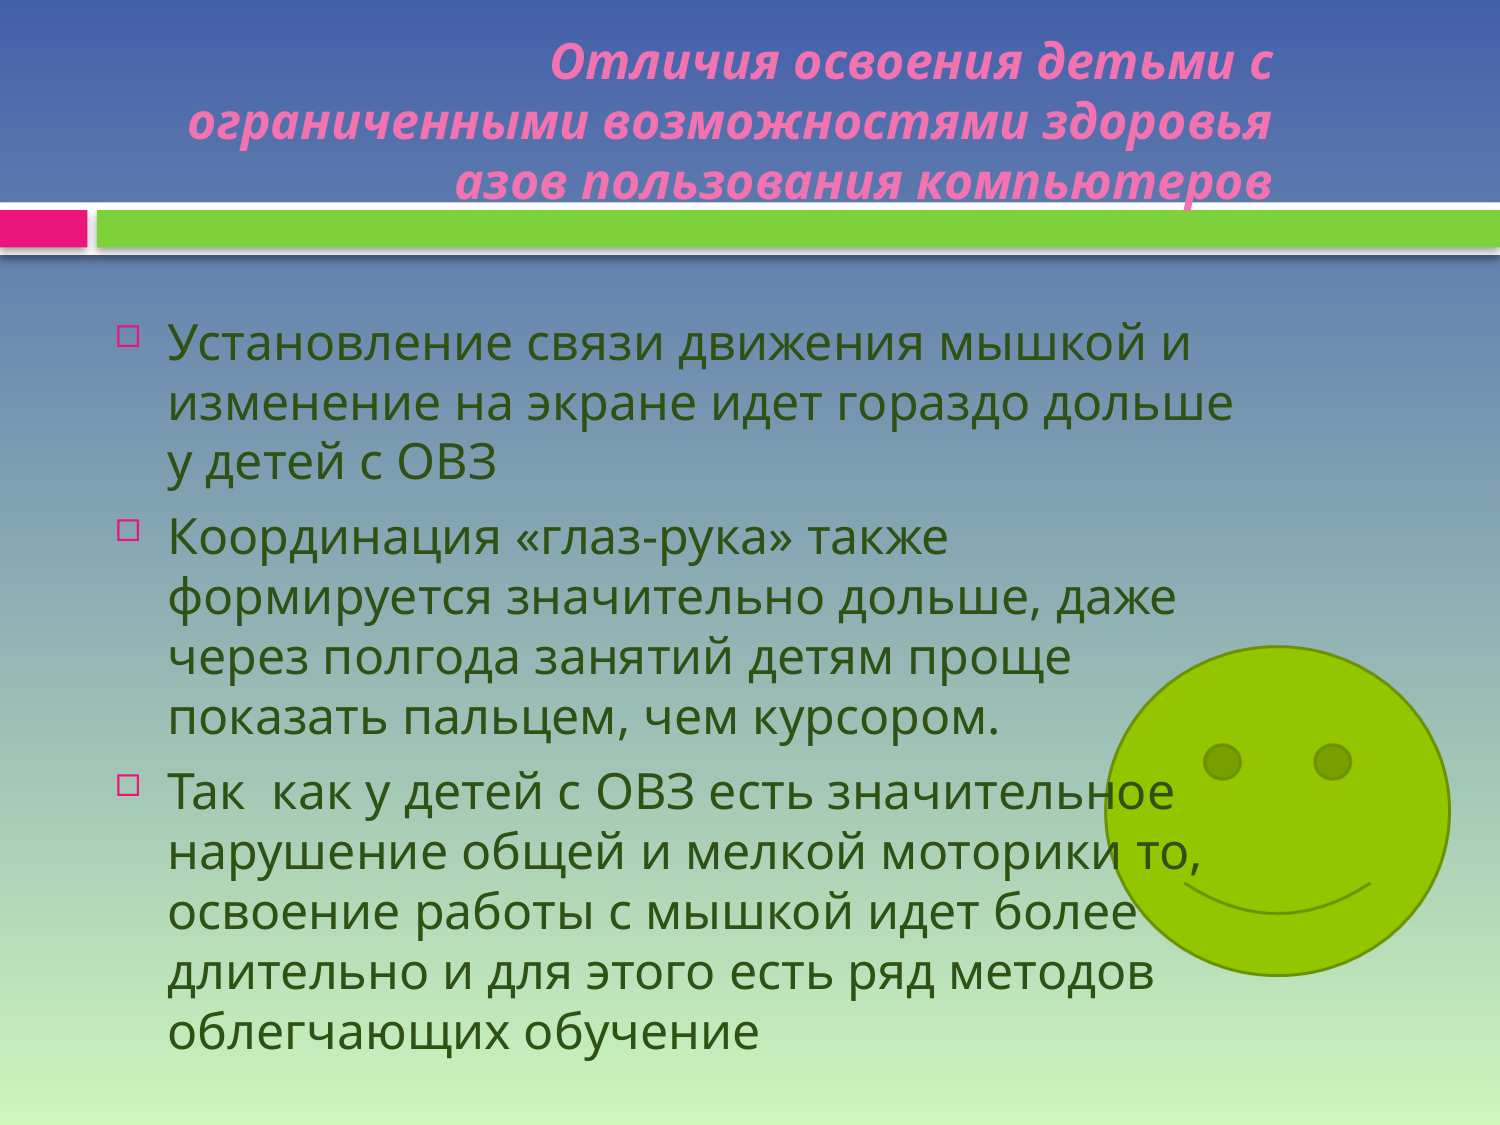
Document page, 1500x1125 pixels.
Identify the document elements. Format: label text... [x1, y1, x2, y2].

title Отличия освоения детьми с ограниченными возможностями здоровья азов пользования компьютеров [135, 30, 1289, 209]
list Установление связи движения мышкой и изменение на экране идет гораздо дольше у детей с ОВЗ Координация «глаз-рука» также формируется значительно дольше, даже через полгода занятий детям проще показать пальцем, чем курсором. Так как у детей с ОВЗ есть значительное нарушение общей и мелкой моторики то, освоение работы с мышкой идет более длительно и для этого есть ряд методов облегчающих обучение [100, 302, 1260, 879]
picture [1104, 644, 1451, 977]
